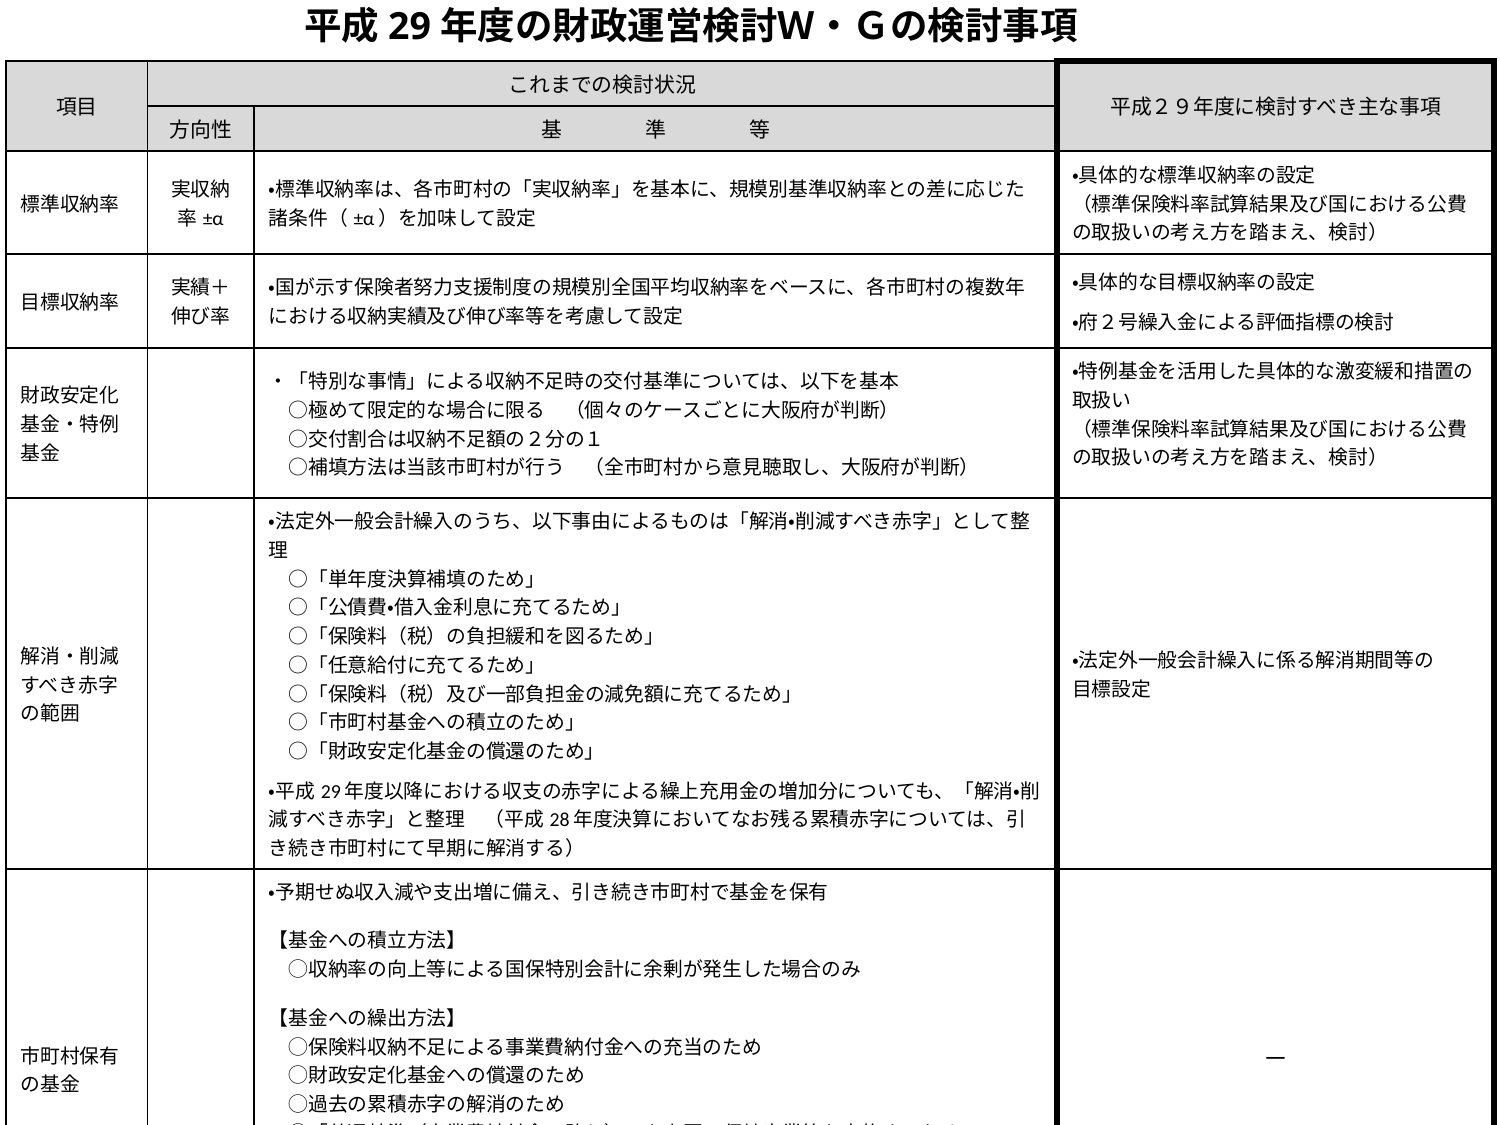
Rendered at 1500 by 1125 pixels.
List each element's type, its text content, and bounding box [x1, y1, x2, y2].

table_cell ― [1060, 870, 1491, 1125]
table_cell 方向性 [148, 107, 253, 150]
table_cell 標準収納率 [7, 152, 147, 253]
table_cell ・具体的な標準収納率の設定 （標準保険料率試算結果及び国における公費の取扱いの考え方を踏まえ、検討） [1060, 152, 1491, 253]
title 平成29年度の財政運営検討Ｗ・Ｇの検討事項 [0, 0, 1412, 55]
table_cell 実績＋伸び率 [148, 255, 253, 347]
table_cell ・予期せぬ収入減や支出増に備え、引き続き市町村で基金を保有 【基金への積立方法】 ◯収納率の向上等による国保特別会計に余剰が発生した場合のみ 【基金への繰出方法】 ◯保険料収納不足による事業費納付金への充当のため ◯財政安定化基金への償還のため ◯過去の累積赤字の解消のため ◯「共通基準（事業費納付金で賄う）」を上回る保健事業等を実施するため ◯「共通基準（事業費納付金で賄う）」を上回る保険料・一部負担金の減免を実施するため （※激変緩和期間中に限る） ◯市町村が独自で実施する保険料の激変緩和措置のため [255, 870, 1054, 1125]
table_header 項目 [7, 62, 147, 150]
table_header これまでの検討状況 [148, 62, 1054, 105]
table_header 平成２９年度に検討すべき主な事項 [1060, 64, 1491, 150]
table_cell 基 準 等 [255, 107, 1054, 150]
table_cell ・特例基金を活用した具体的な激変緩和措置の取扱い （標準保険料率試算結果及び国における公費の取扱いの考え方を踏まえ、検討） [1060, 349, 1491, 497]
table_cell ・具体的な目標収納率の設定 ・府２号繰入金による評価指標の検討 [1060, 255, 1491, 347]
table_cell 市町村保有の基金 [7, 870, 147, 1125]
table_cell ・標準収納率は、各市町村の「実収納率」を基本に、規模別基準収納率との差に応じた 諸条件（±α）を加味して設定 [255, 152, 1054, 253]
table_cell 解消・削減すべき赤字の範囲 [7, 499, 147, 868]
table_cell 財政安定化基金・特例基金 [7, 349, 147, 497]
table_cell ・国が示す保険者努力支援制度の規模別全国平均収納率をベースに、各市町村の複数年における収納実績及び伸び率等を考慮して設定 [255, 255, 1054, 347]
table_cell 目標収納率 [7, 255, 147, 347]
table_cell ・「特別な事情」による収納不足時の交付基準については、以下を基本 ○極めて限定的な場合に限る （個々のケースごとに大阪府が判断） ○交付割合は収納不足額の２分の１ ○補填方法は当該市町村が行う （全市町村から意見聴取し、大阪府が判断） [255, 349, 1054, 497]
table_cell [148, 870, 253, 1125]
table_cell [148, 499, 253, 868]
table_cell [148, 349, 253, 497]
table_cell ・法定外一般会計繰入のうち、以下事由によるものは「解消・削減すべき赤字」として整理 ○「単年度決算補填のため」 ○「公債費・借入金利息に充てるため」 ○「保険料（税）の負担緩和を図るため」 ○「任意給付に充てるため」 ○「保険料（税）及び一部負担金の減免額に充てるため」 ○「市町村基金への積立のため」 ○「財政安定化基金の償還のため」 ・平成29年度以降における収支の赤字による繰上充用金の増加分についても、「解消・削減すべき赤字」と整理 （平成28年度決算においてなお残る累積赤字については、引き続き市町村にて早期に解消する） [255, 499, 1054, 868]
table_cell ・法定外一般会計繰入に係る解消期間等の 目標設定 [1060, 499, 1491, 868]
table_cell 実収納率±α [148, 152, 253, 253]
